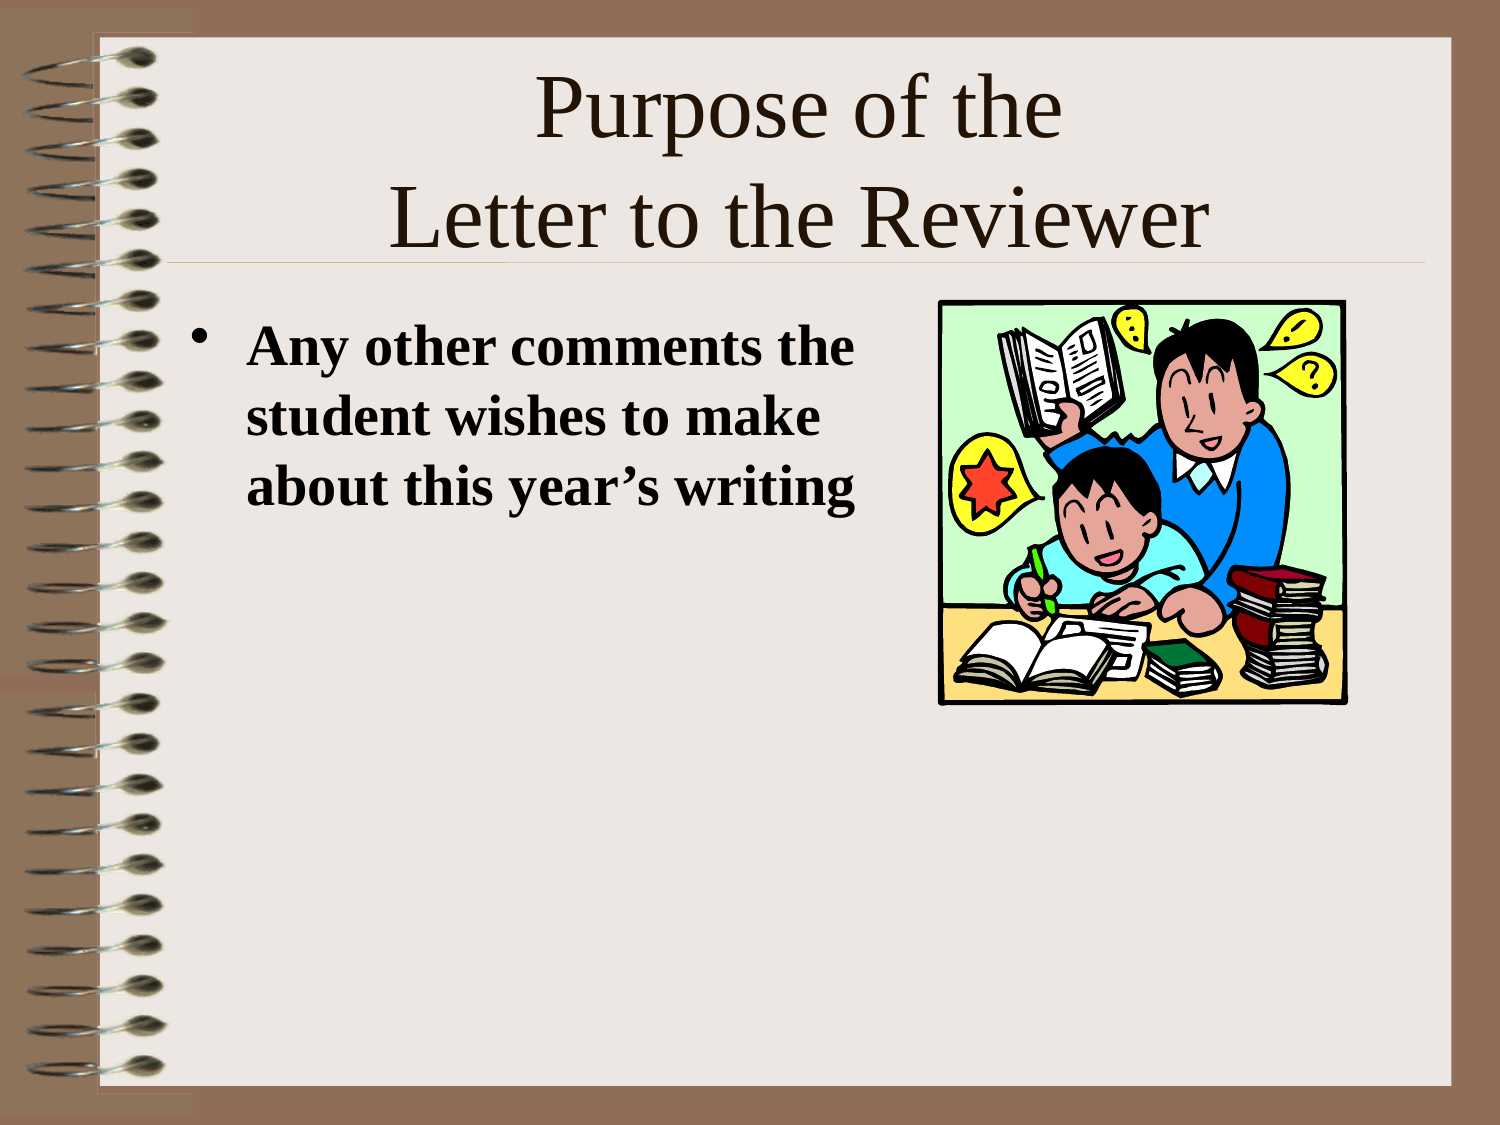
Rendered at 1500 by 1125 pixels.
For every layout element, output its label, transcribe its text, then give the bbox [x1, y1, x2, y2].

picture [937, 299, 1350, 710]
picture [0, 692, 194, 1115]
title Purpose of the Letter to the Reviewer [174, 62, 1425, 250]
list Any other comments the student wishes to make about this year’s writing [174, 299, 900, 963]
picture [0, 8, 194, 674]
